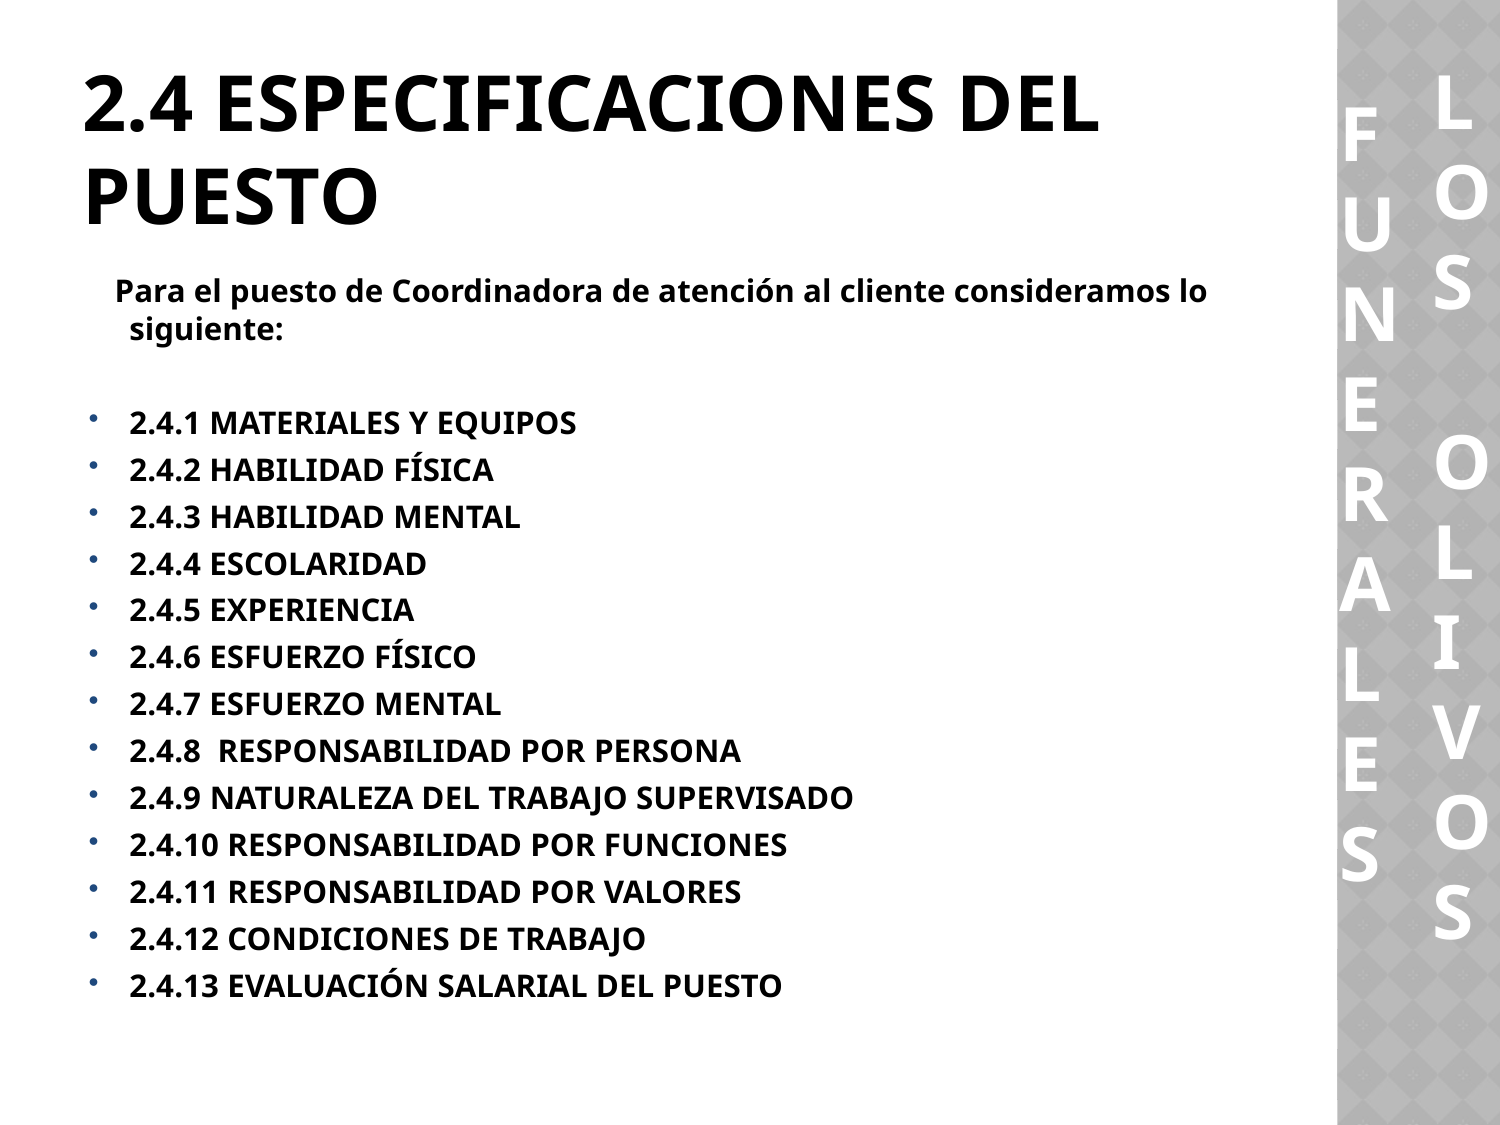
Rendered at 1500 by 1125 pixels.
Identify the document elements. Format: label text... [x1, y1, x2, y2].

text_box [1323, 46, 1500, 1071]
title 2.4 ESPECIFICACIONES DEL PUESTO [75, 52, 1263, 240]
list Para el puesto de Coordinadora de atención al cliente consideramos lo siguiente: 2.4.1 MATERIALES Y EQUIPOS 2.4.2 HABILIDAD FÍSICA 2.4.3 HABILIDAD MENTAL 2.4.4 ESCOLARIDAD 2.4.5 EXPERIENCIA 2.4.6 ESFUERZO FÍSICO 2.4.7 ESFUERZO MENTAL 2.4.8 RESPONSABILIDAD POR PERSONA 2.4.9 NATURALEZA DEL TRABAJO SUPERVISADO 2.4.10 RESPONSABILIDAD POR FUNCIONES 2.4.11 RESPONSABILIDAD POR VALORES 2.4.12 CONDICIONES DE TRABAJO 2.4.13 EVALUACIÓN SALARIAL DEL PUESTO [75, 264, 1263, 1020]
